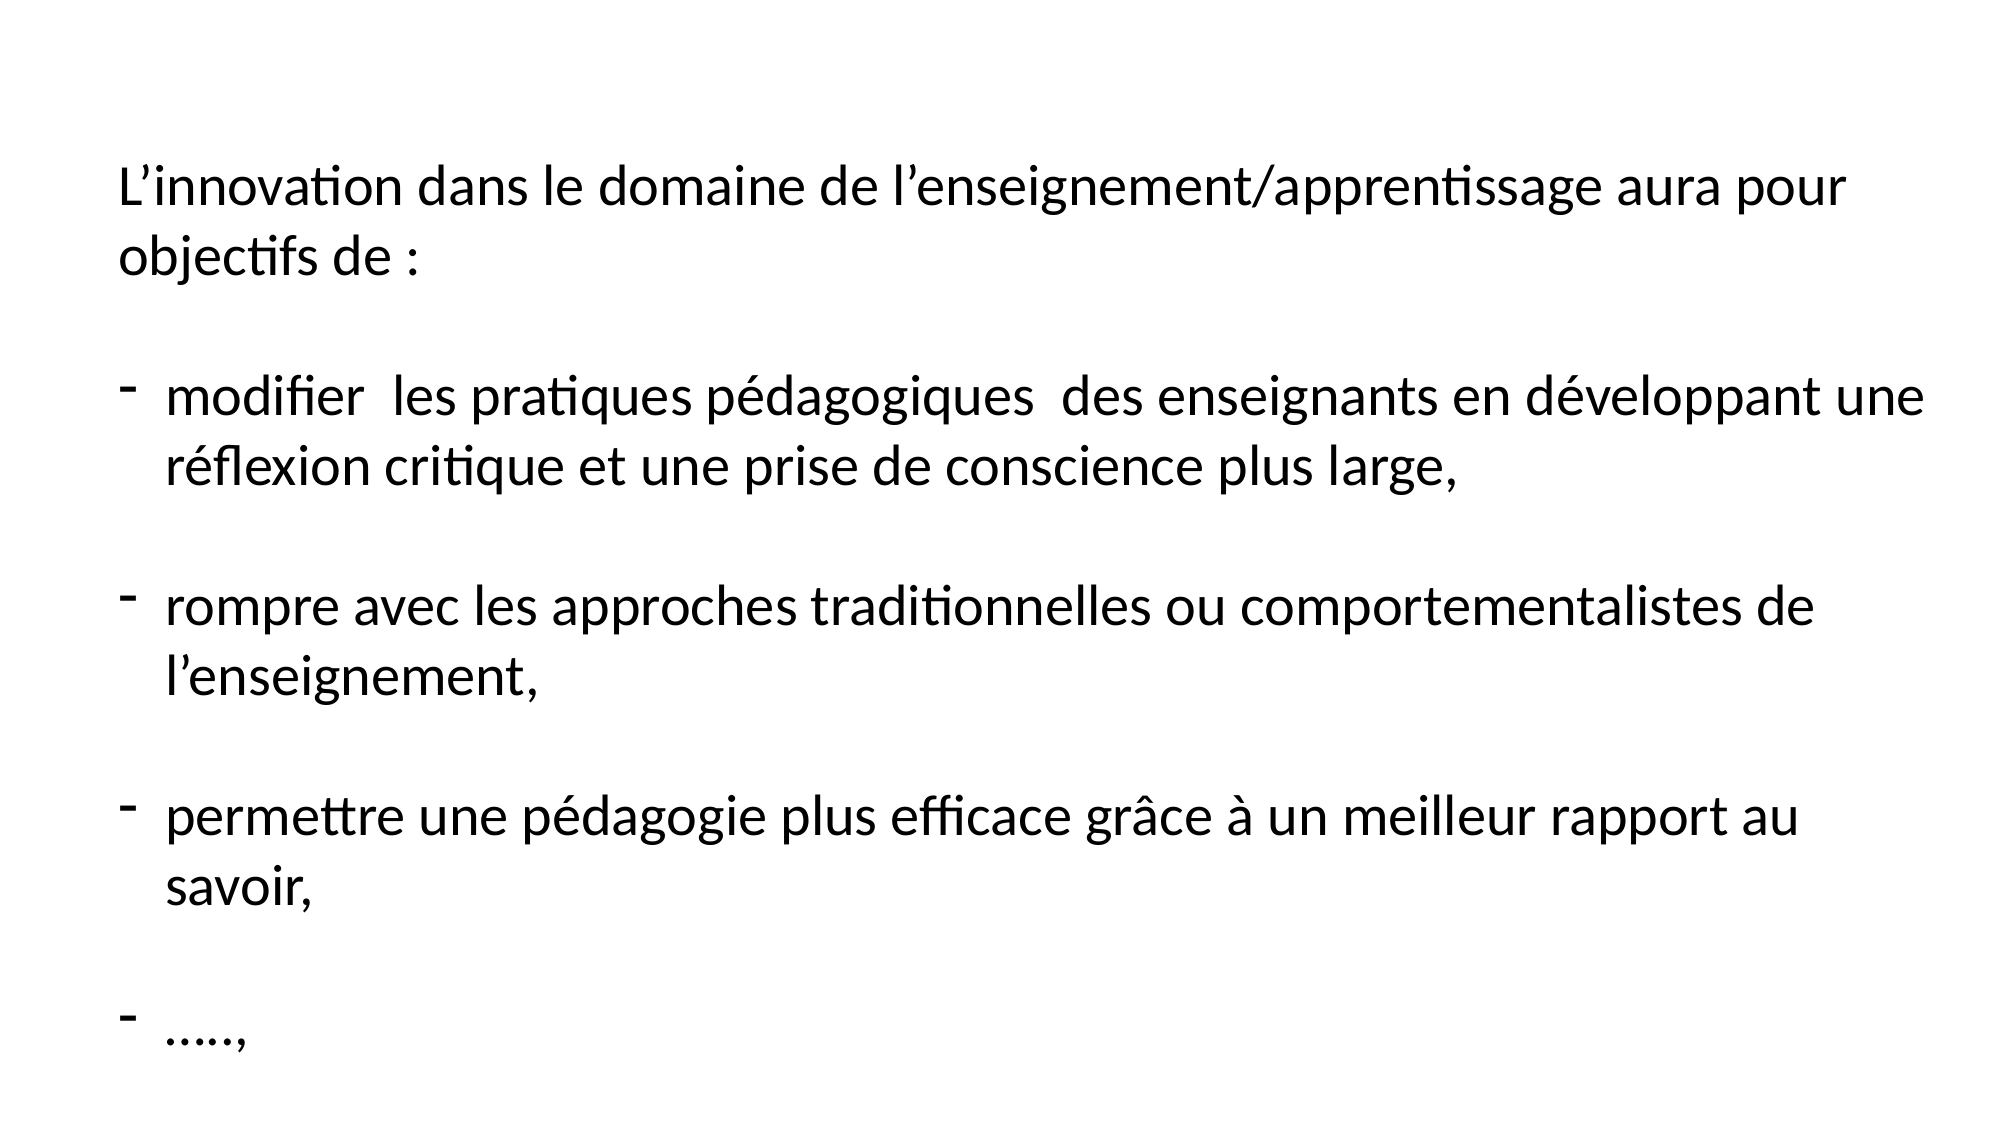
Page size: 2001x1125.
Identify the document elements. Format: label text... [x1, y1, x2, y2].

text_box L’innovation dans le domaine de l’enseignement/apprentissage aura pour objectifs de : modifier les pratiques pédagogiques des enseignants en développant une réflexion critique et une prise de conscience plus large, rompre avec les approches traditionnelles ou comportementalistes de l’enseignement, permettre une pédagogie plus efficace grâce à un meilleur rapport au savoir, ….., [103, 139, 1946, 1065]
